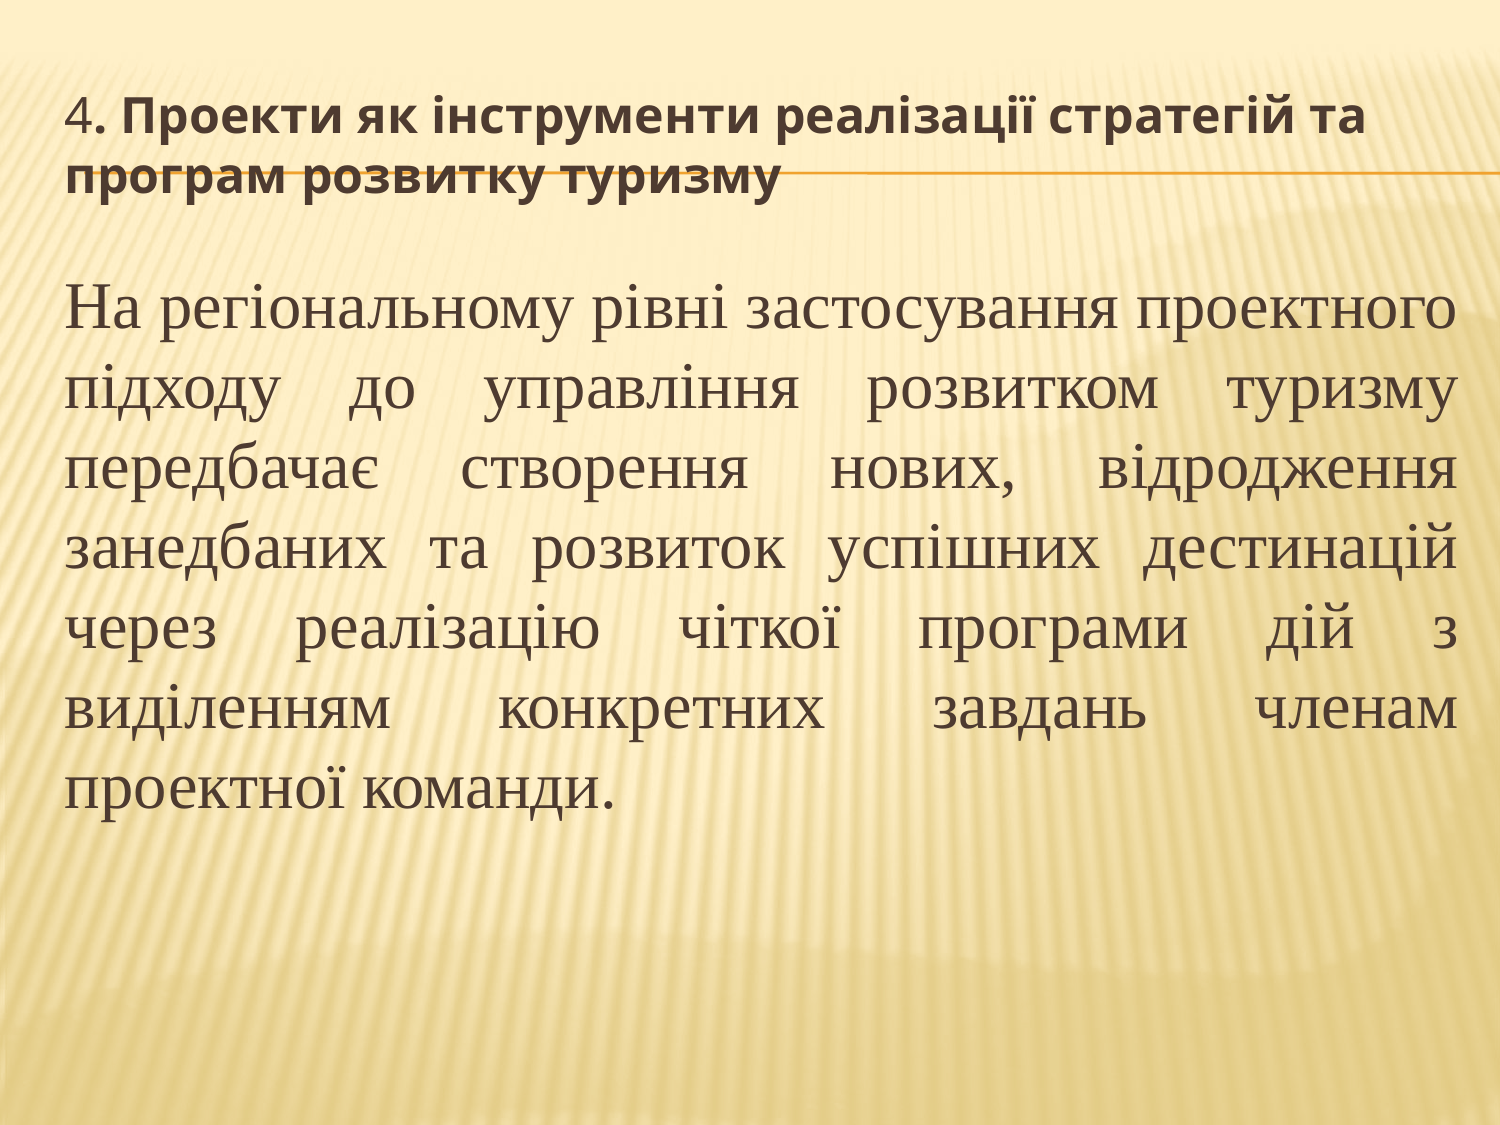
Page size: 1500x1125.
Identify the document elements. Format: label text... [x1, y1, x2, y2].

title 4. Проекти як інструменти реалізації стратегій та програм розвитку туризму [50, 75, 1475, 213]
list На регіональному рівні застосування проектного підходу до управління розвитком туризму передбачає створення нових, відродження занедбаних та розвиток успішних дестинацій через реалізацію чіткої програми дій з виділенням конкретних завдань членам проектної команди. [50, 254, 1475, 998]
